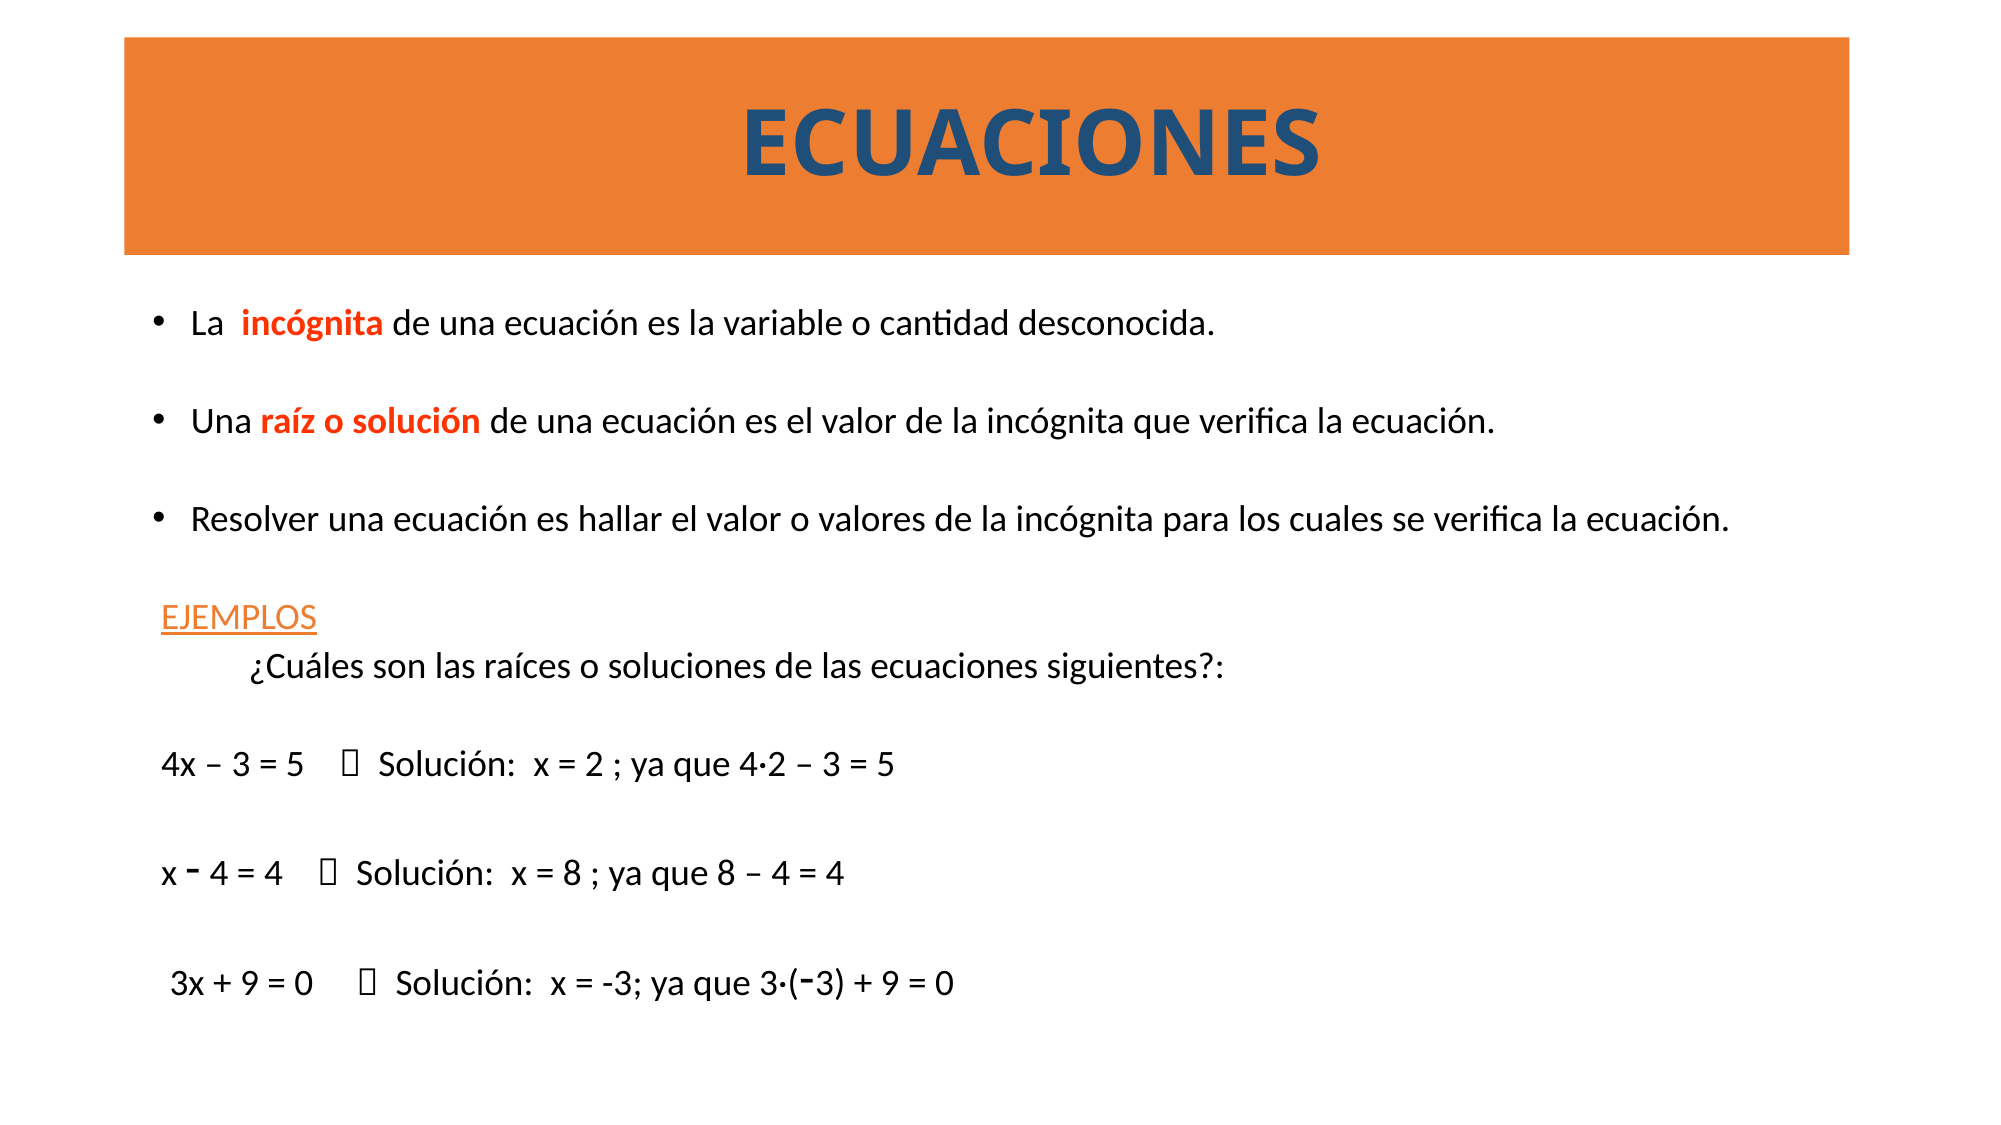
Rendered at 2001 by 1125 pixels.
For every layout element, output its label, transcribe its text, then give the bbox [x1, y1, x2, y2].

list La incógnita de una ecuación es la variable o cantidad desconocida. Una raíz o solución de una ecuación es el valor de la incógnita que verifica la ecuación. Resolver una ecuación es hallar el valor o valores de la incógnita para los cuales se verifica la ecuación. EJEMPLOS ¿Cuáles son las raíces o soluciones de las ecuaciones siguientes?: 4x – 3 = 5  Solución: x = 2 ; ya que 4·2 – 3 = 5 x - 4 = 4  Solución: x = 8 ; ya que 8 – 4 = 4 3x + 9 = 0  Solución: x = -3; ya que 3·(-3) + 9 = 0 [137, 299, 1863, 1014]
title ECUACIONES [124, 37, 1850, 255]
